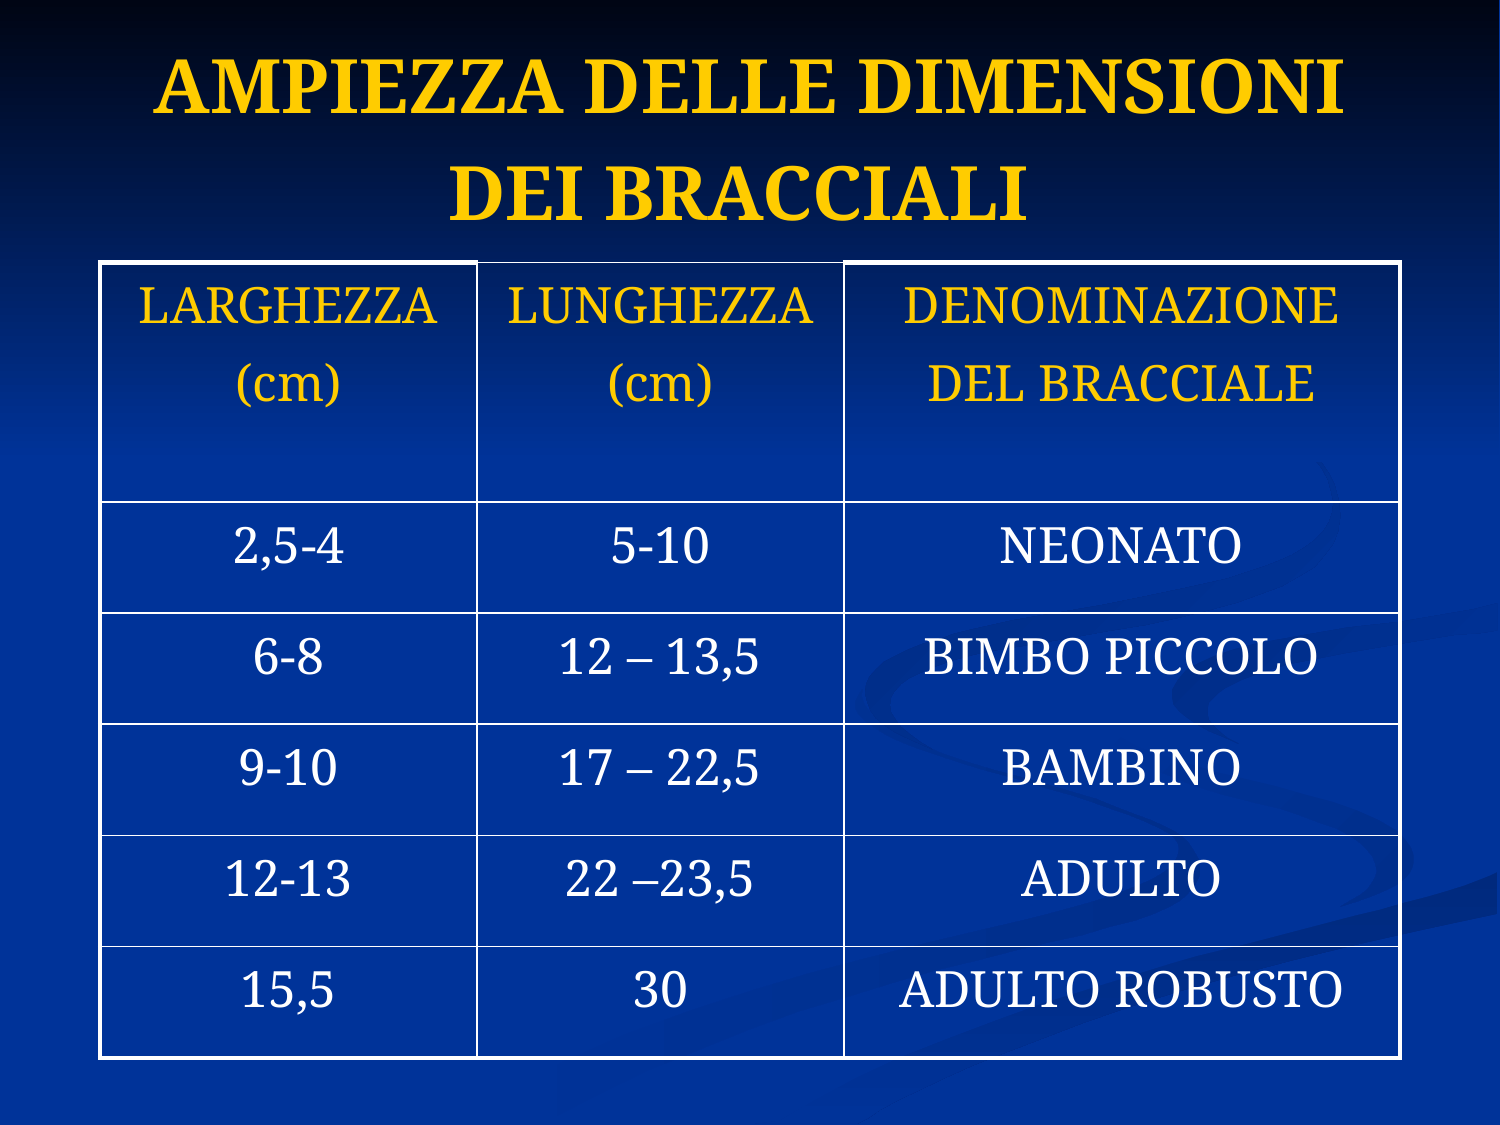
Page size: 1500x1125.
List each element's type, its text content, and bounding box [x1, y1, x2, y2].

table_cell ADULTO ROBUSTO [845, 947, 1398, 1056]
table_header DENOMINAZIONE DEL BRACCIALE [845, 265, 1398, 501]
table_cell 15,5 [102, 947, 476, 1056]
table_header LUNGHEZZA (cm) [478, 263, 843, 501]
table_cell 9-10 [102, 725, 476, 835]
title AMPIEZZA DELLE DIMENSIONI DEI BRACCIALI [74, 44, 1426, 233]
table_cell BAMBINO [845, 725, 1398, 835]
table_cell 22 –23,5 [478, 836, 843, 946]
table_cell 5-10 [478, 503, 843, 612]
table_cell 12-13 [102, 836, 476, 946]
table_cell 17 – 22,5 [478, 725, 843, 835]
table_cell NEONATO [845, 503, 1398, 612]
table_cell 12 – 13,5 [478, 614, 843, 723]
table_cell BIMBO PICCOLO [845, 614, 1398, 723]
table_cell 6-8 [102, 614, 476, 723]
table_cell 30 [478, 947, 843, 1056]
table_header LARGHEZZA (cm) [102, 265, 476, 501]
table_cell ADULTO [845, 836, 1398, 946]
table_cell 2,5-4 [102, 503, 476, 612]
